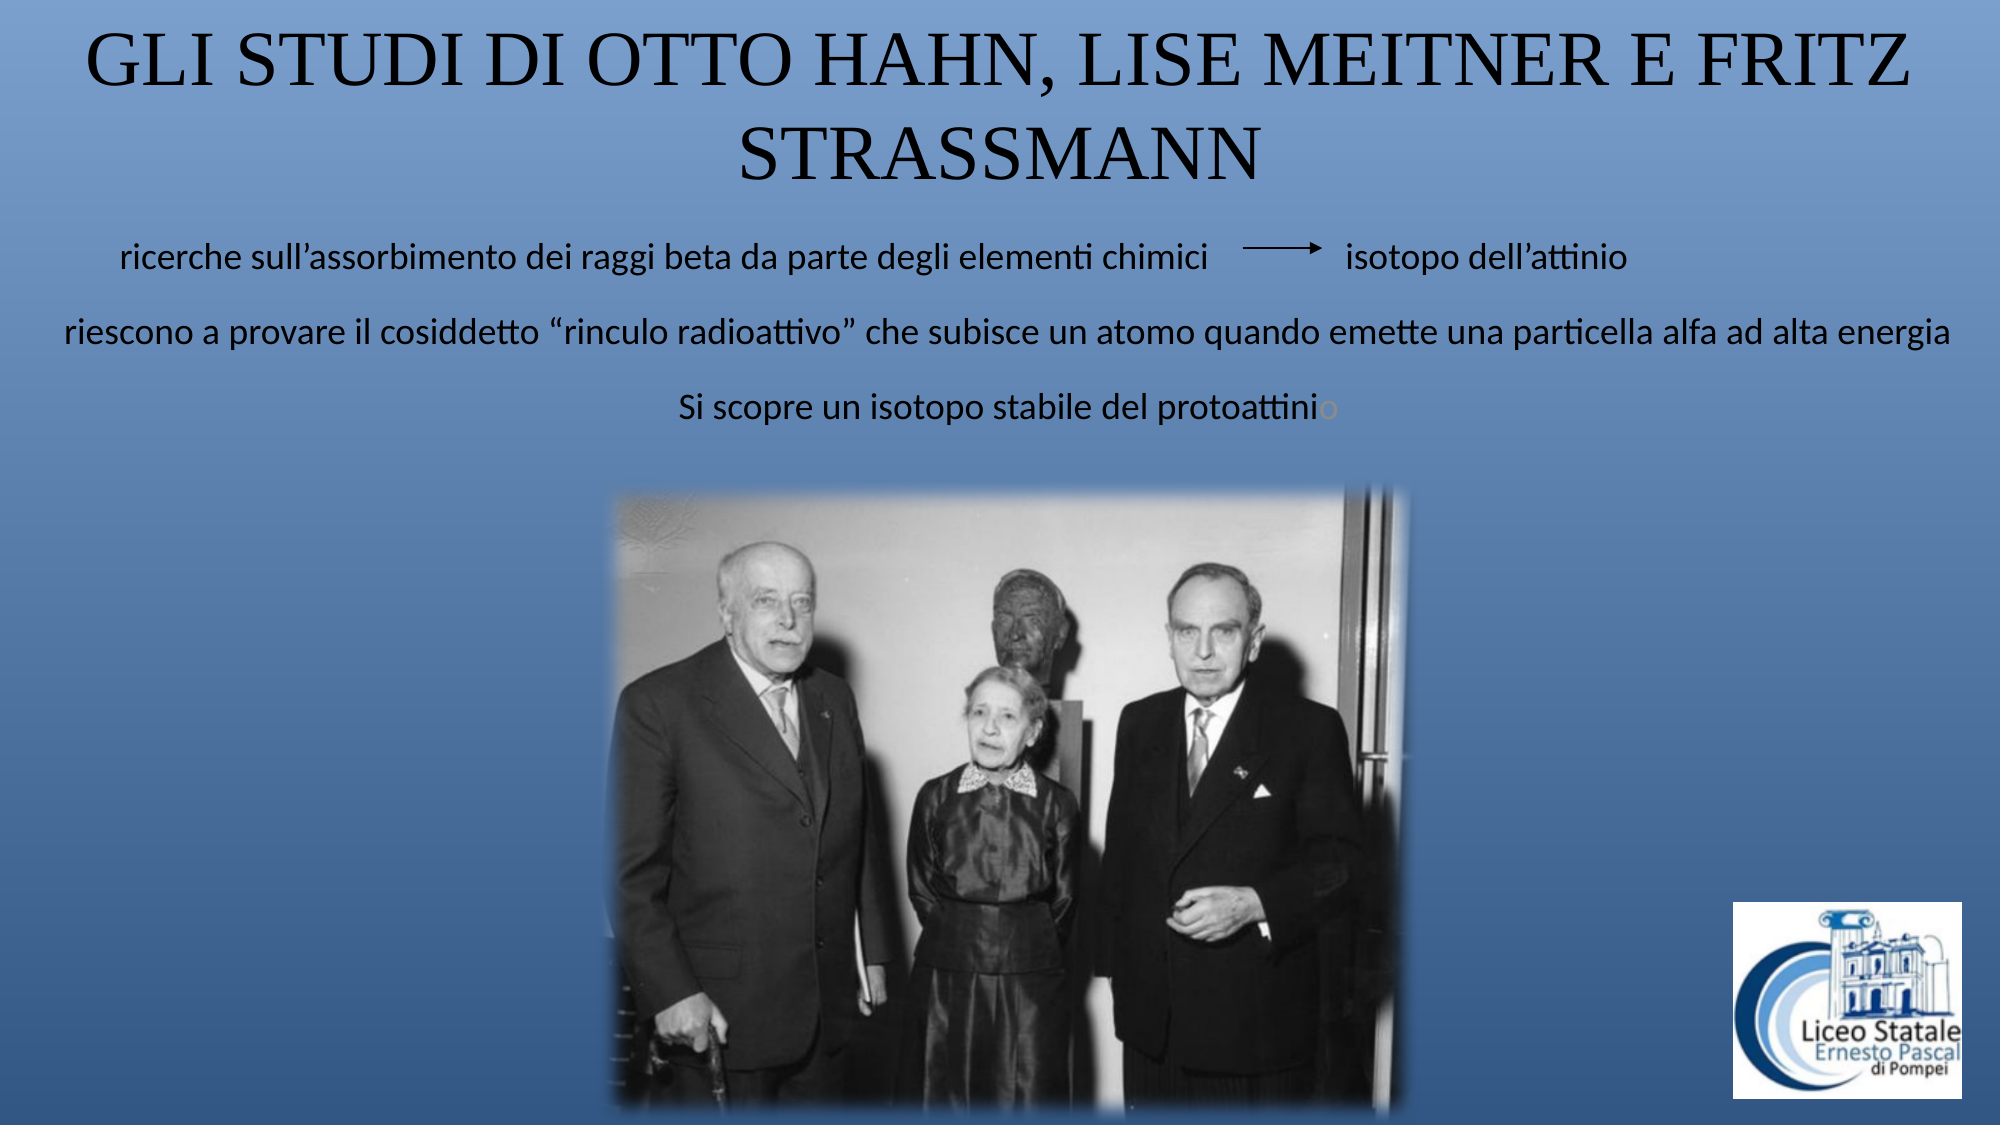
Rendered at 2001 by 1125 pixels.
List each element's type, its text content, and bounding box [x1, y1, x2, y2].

title GLI STUDI DI OTTO HAHN, LISE MEITNER E FRITZ STRASSMANN [0, 0, 2000, 204]
picture [598, 478, 1419, 1125]
subtitle ricerche sull’assorbimento dei raggi beta da parte degli elementi chimici isotopo dell’attinio riescono a provare il cosiddetto “rinculo radioattivo” che subisce un atomo quando emette una particella alfa ad alta energia Si scopre un isotopo stabile del protoattinio [28, 202, 1990, 882]
picture [1733, 902, 1962, 1099]
